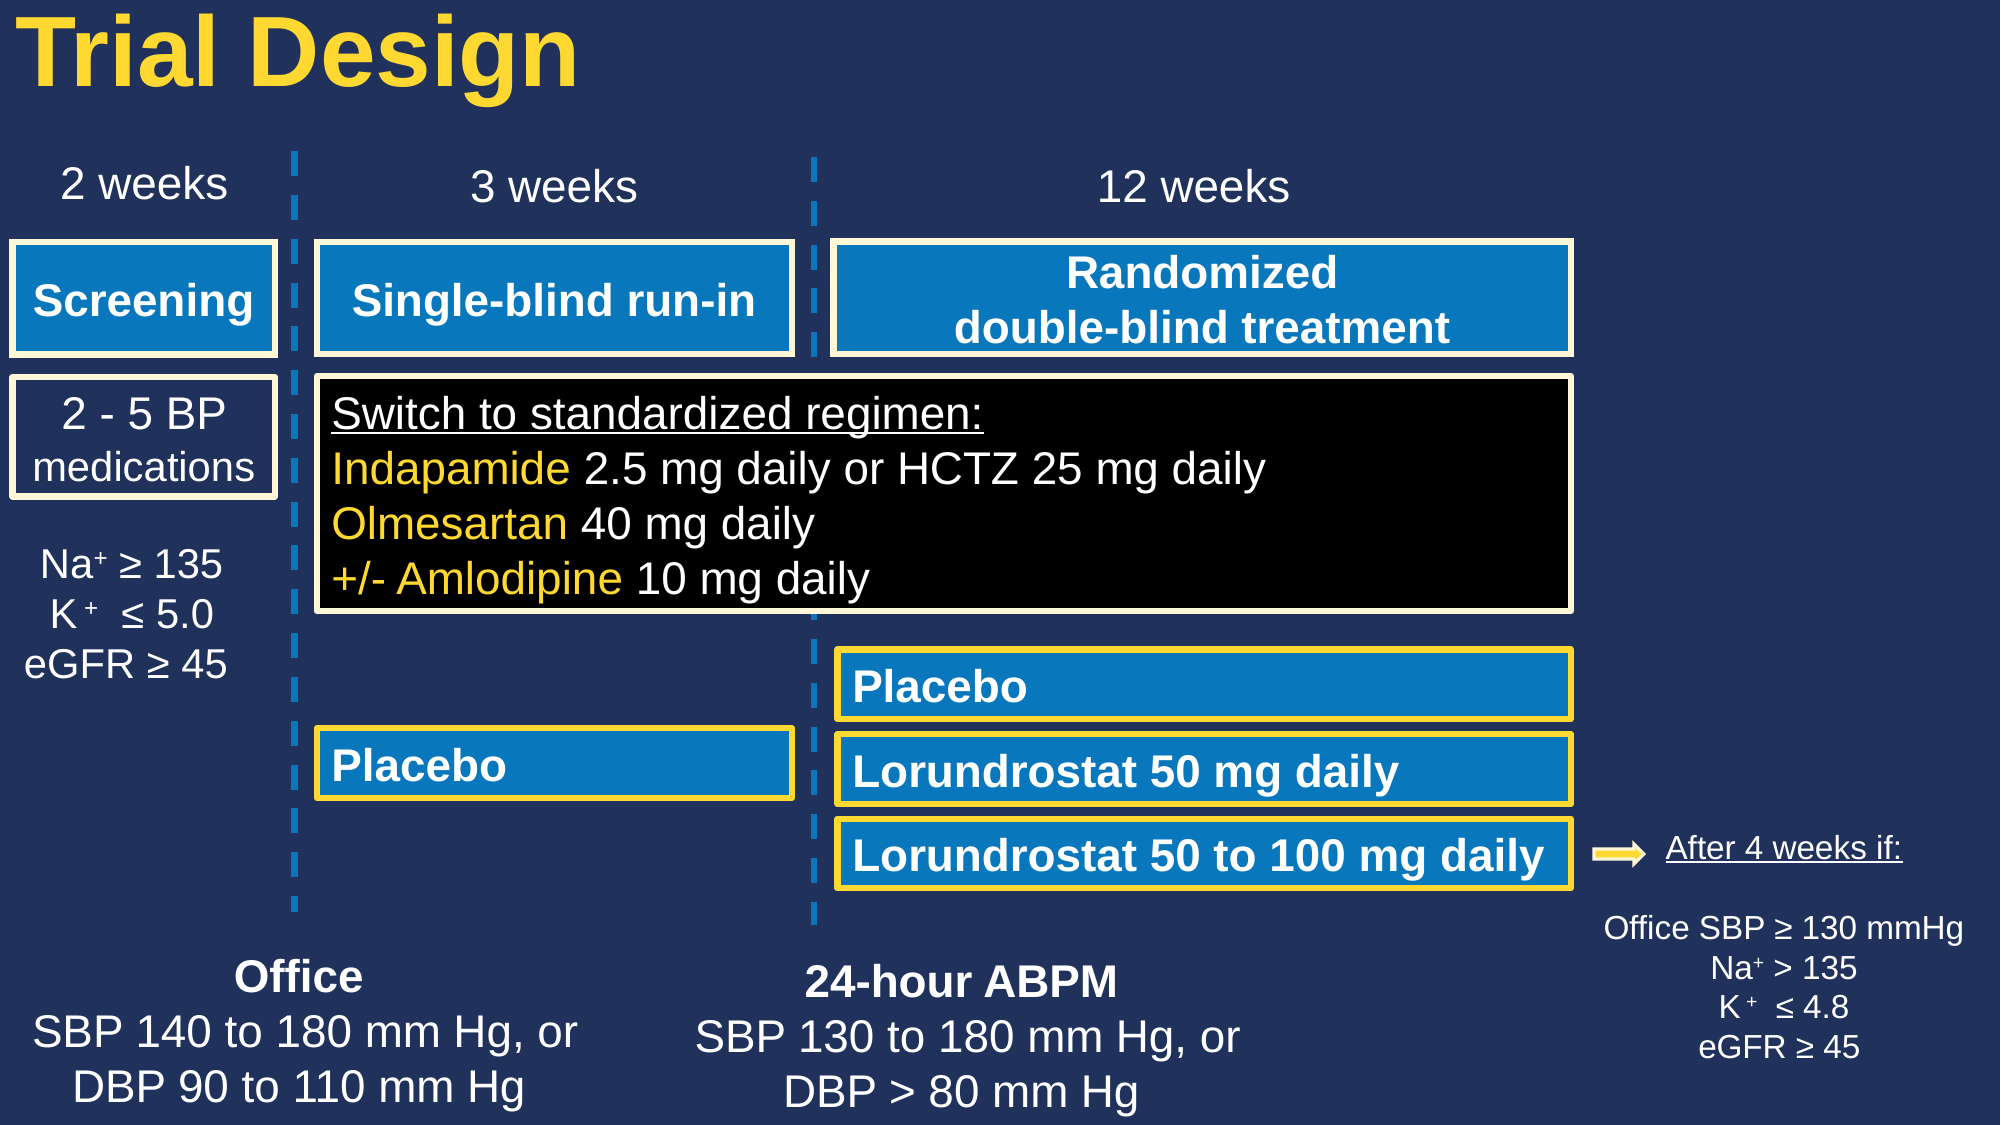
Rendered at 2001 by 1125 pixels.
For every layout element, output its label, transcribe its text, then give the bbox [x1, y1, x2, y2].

text_box 2 - 5 BP medications [12, 376, 275, 497]
text_box Single-blind run-in [316, 241, 793, 355]
text_box Office SBP 140 to 180 mm Hg, or DBP 90 to 110 mm Hg [12, 939, 598, 1119]
text_box Placebo [837, 649, 1571, 720]
text_box Placebo [316, 728, 792, 798]
text_box Lorundrostat 50 to 100 mg daily [837, 818, 1570, 889]
text_box Switch to standardized regimen: Indapamide 2.5 mg daily or HCTZ 25 mg daily Olmesartan 40 mg daily +/- Amlodipine 10 mg daily [815, 376, 1571, 611]
text_box Randomized double-blind treatment [832, 240, 1572, 355]
text_box Lorundrostat 50 mg daily [837, 734, 1571, 804]
text_box After 4 weeks if: Office SBP ≥ 130 mmHg Na+ > 135 K + ≤ 4.8 eGFR ≥ 45 [1570, 818, 1998, 1073]
text_box 12 weeks [832, 149, 1555, 219]
text_box Switch to standardized regimen: Indapamide 2.5 mg daily or HCTZ 25 mg daily Olmesartan 40 mg daily +/- Amlodipine 10 mg daily [316, 376, 814, 611]
text_box Na+ ≥ 135 K + ≤ 5.0 eGFR ≥ 45 [0, 529, 263, 695]
text_box [1592, 841, 1646, 867]
text_box 24-hour ABPM SBP 130 to 180 mm Hg, or DBP > 80 mm Hg [675, 944, 1261, 1125]
text_box 3 weeks [316, 149, 792, 219]
text_box 2 weeks [13, 145, 276, 216]
text_box Screening [11, 241, 276, 356]
text_box Trial Design [0, 8, 2000, 100]
